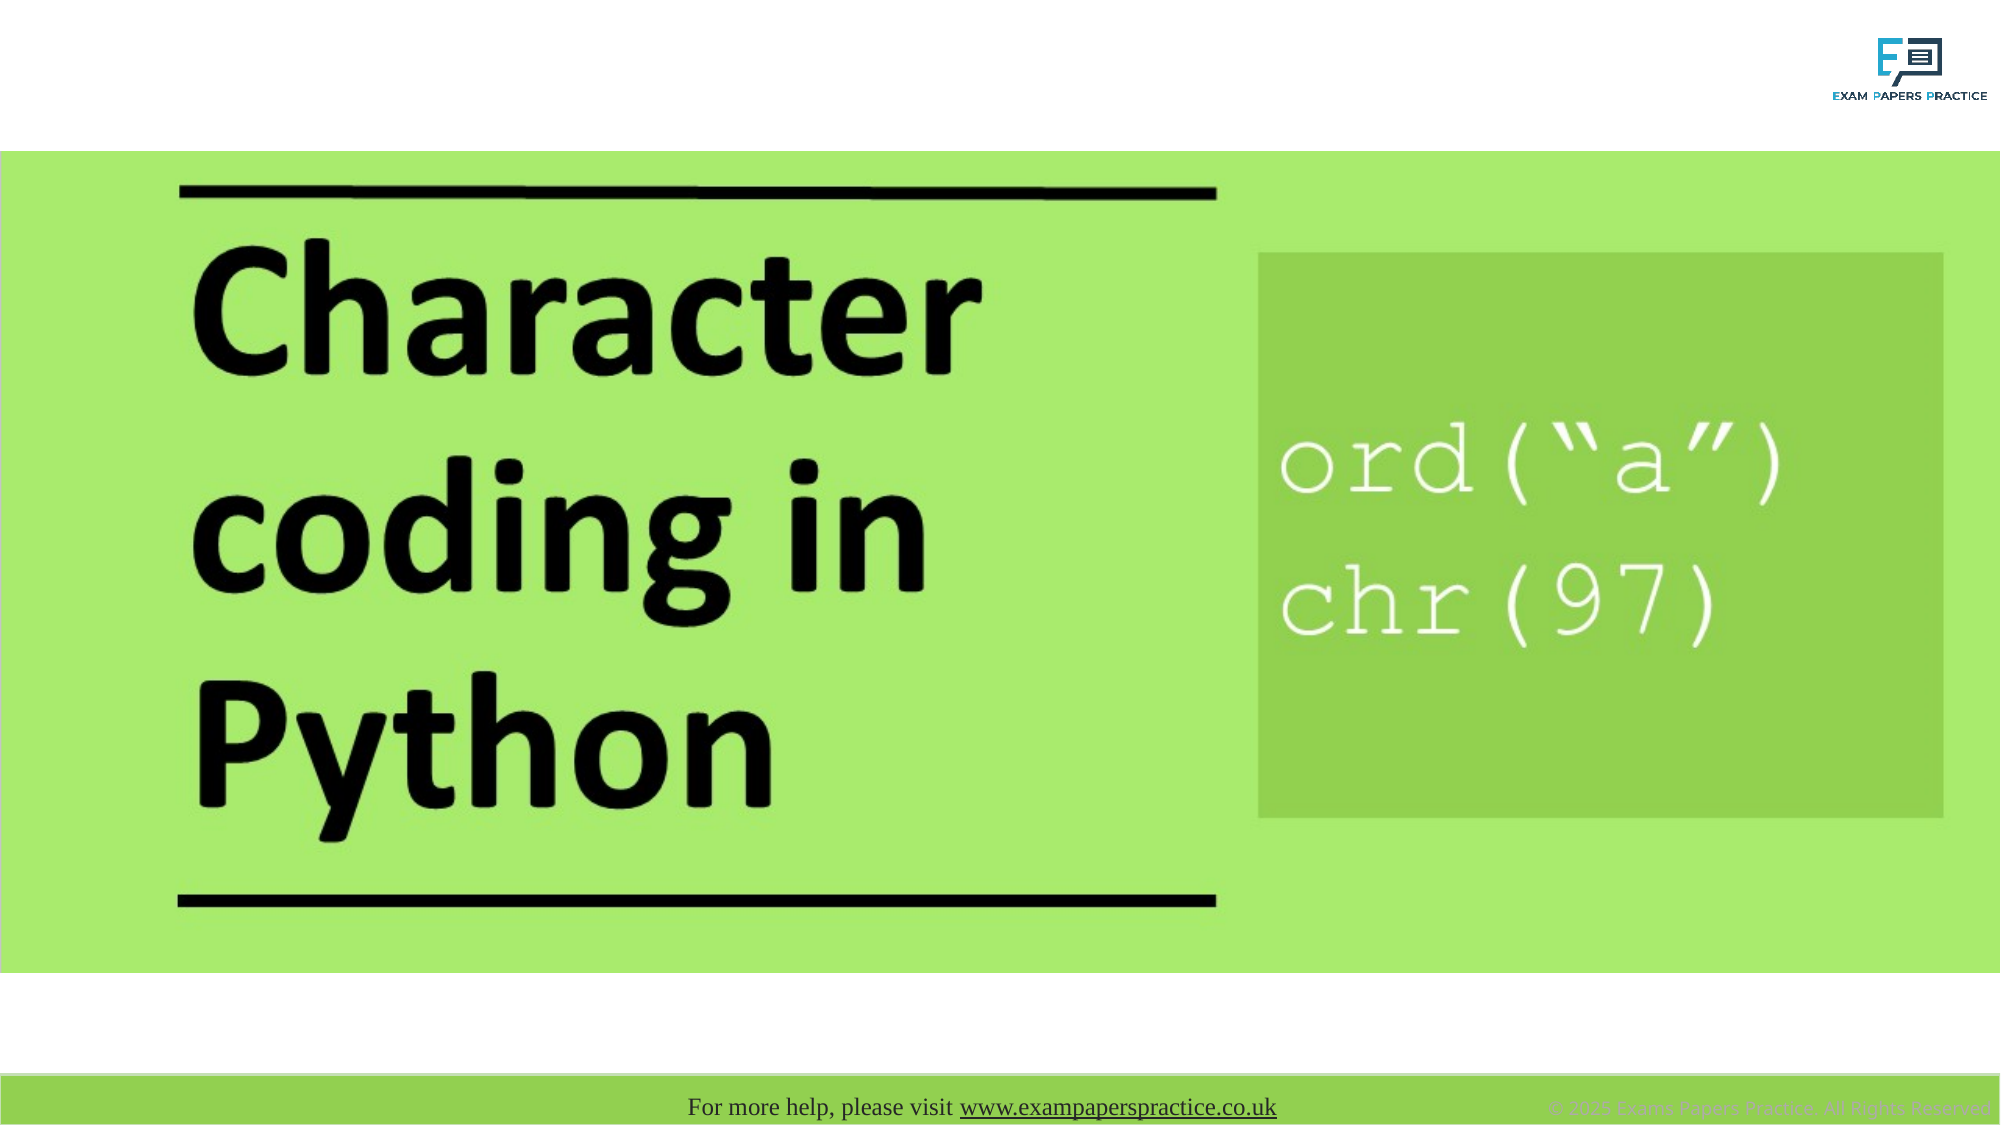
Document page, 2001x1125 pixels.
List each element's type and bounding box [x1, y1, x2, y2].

picture [0, 151, 2000, 974]
